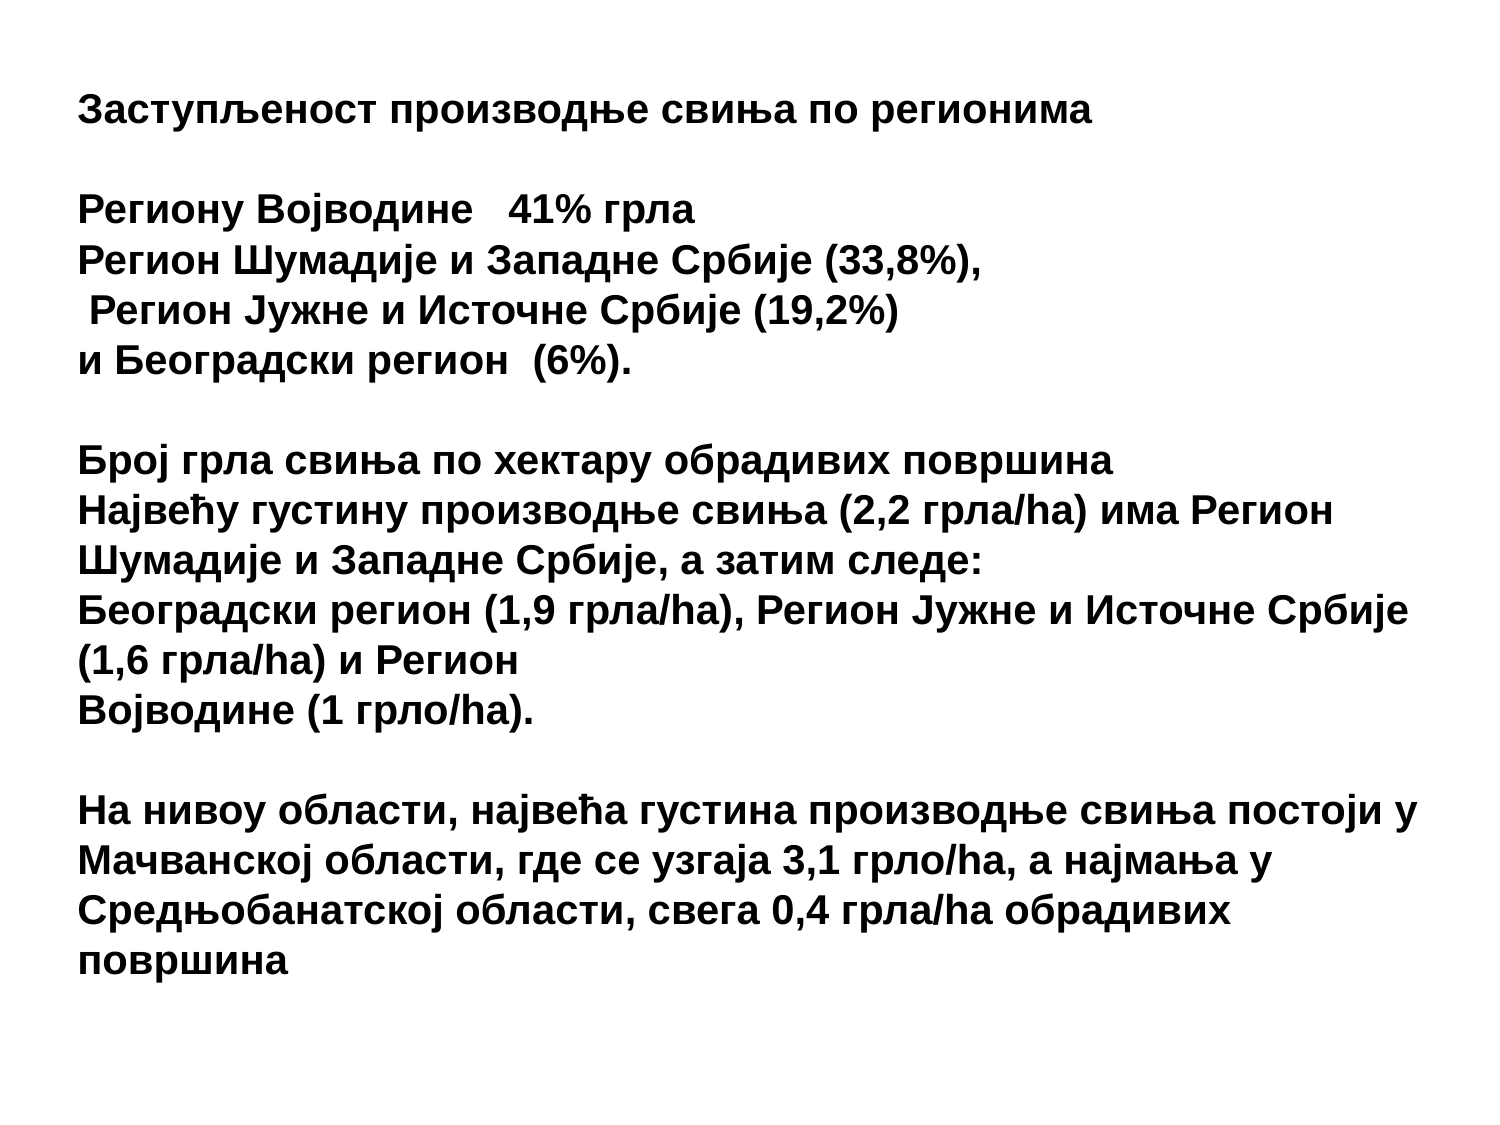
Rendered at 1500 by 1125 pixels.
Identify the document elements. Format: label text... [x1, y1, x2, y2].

text_box Заступљеност производње свиња по регионима Региону Војводине 41% грла Регион Шумадије и Западне Србије (33,8%), Регион Јужне и Источне Србије (19,2%) и Београдски регион (6%). Број грла свиња по хектару обрадивих површина Највећу густину производње свиња (2,2 грла/ha) има Регион Шумадије и Западне Србије, а затим следе: Београдски регион (1,9 грла/ha), Регион Јужне и Источне Србије (1,6 грла/ha) и Регион Војводине (1 грло/ha). На нивоу области, највећа густина производње свиња постоји у Мачванској области, где се узгаја 3,1 грло/ha, а најмања у Средњобанатској области, свега 0,4 грла/ha обрадивих површина [62, 74, 1438, 991]
